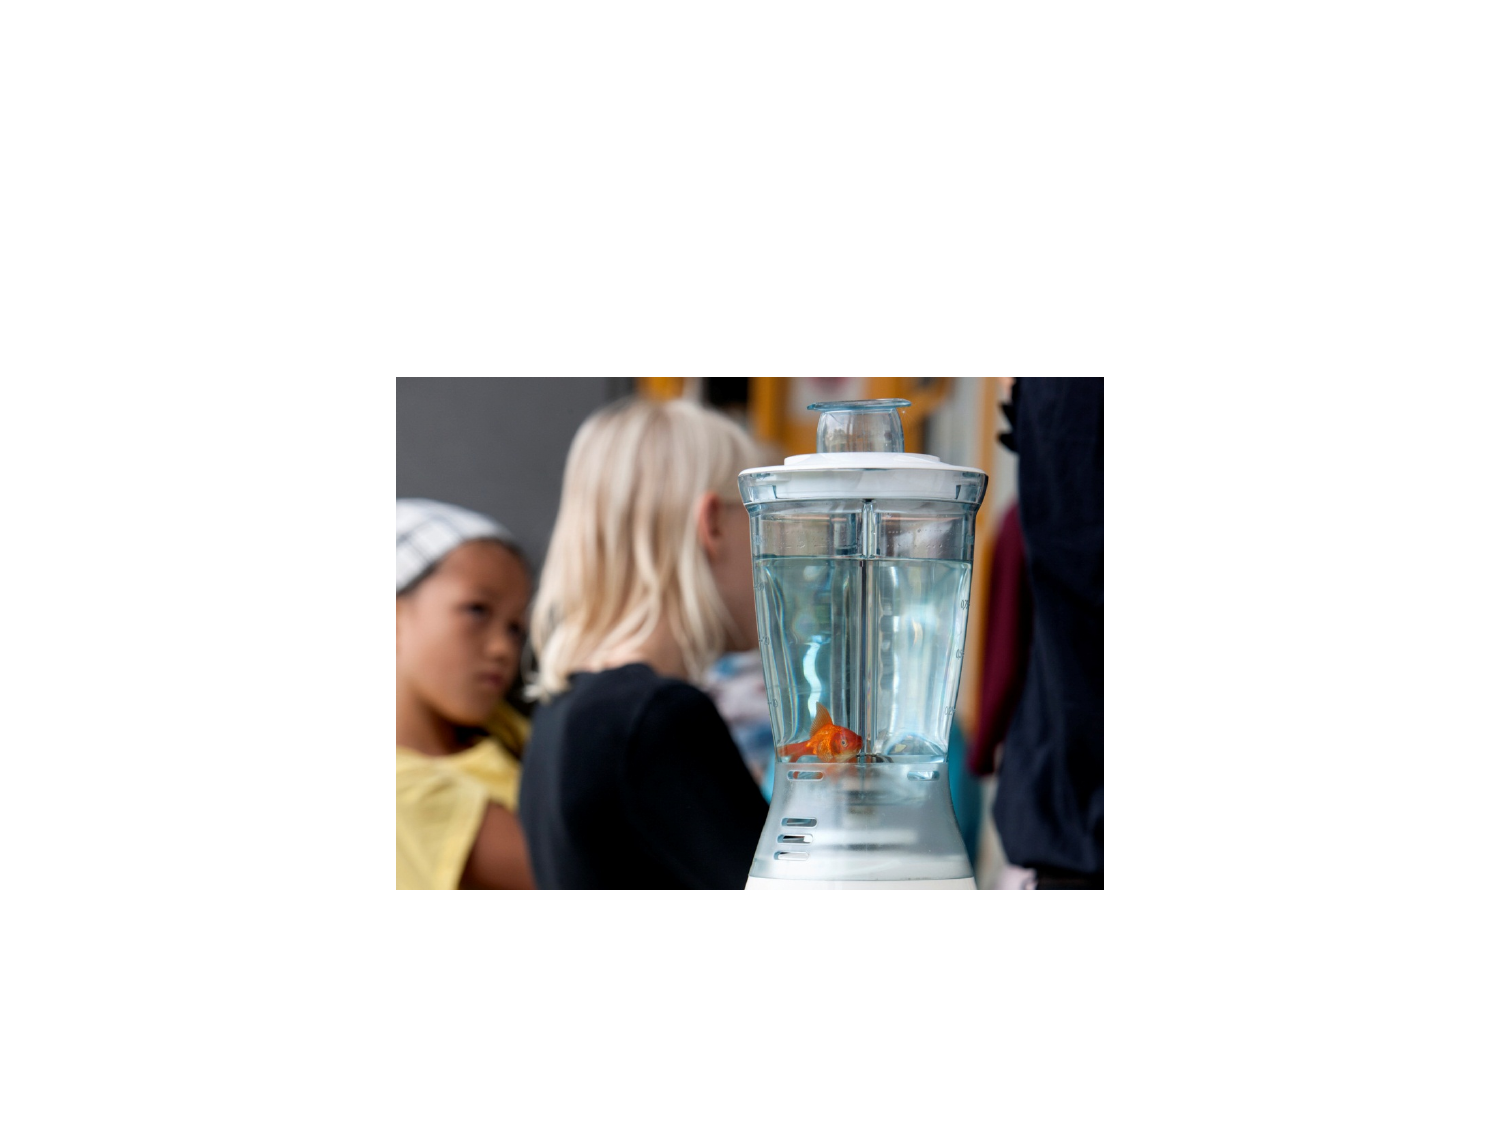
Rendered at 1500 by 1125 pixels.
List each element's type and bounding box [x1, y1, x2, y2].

list [395, 377, 1104, 890]
